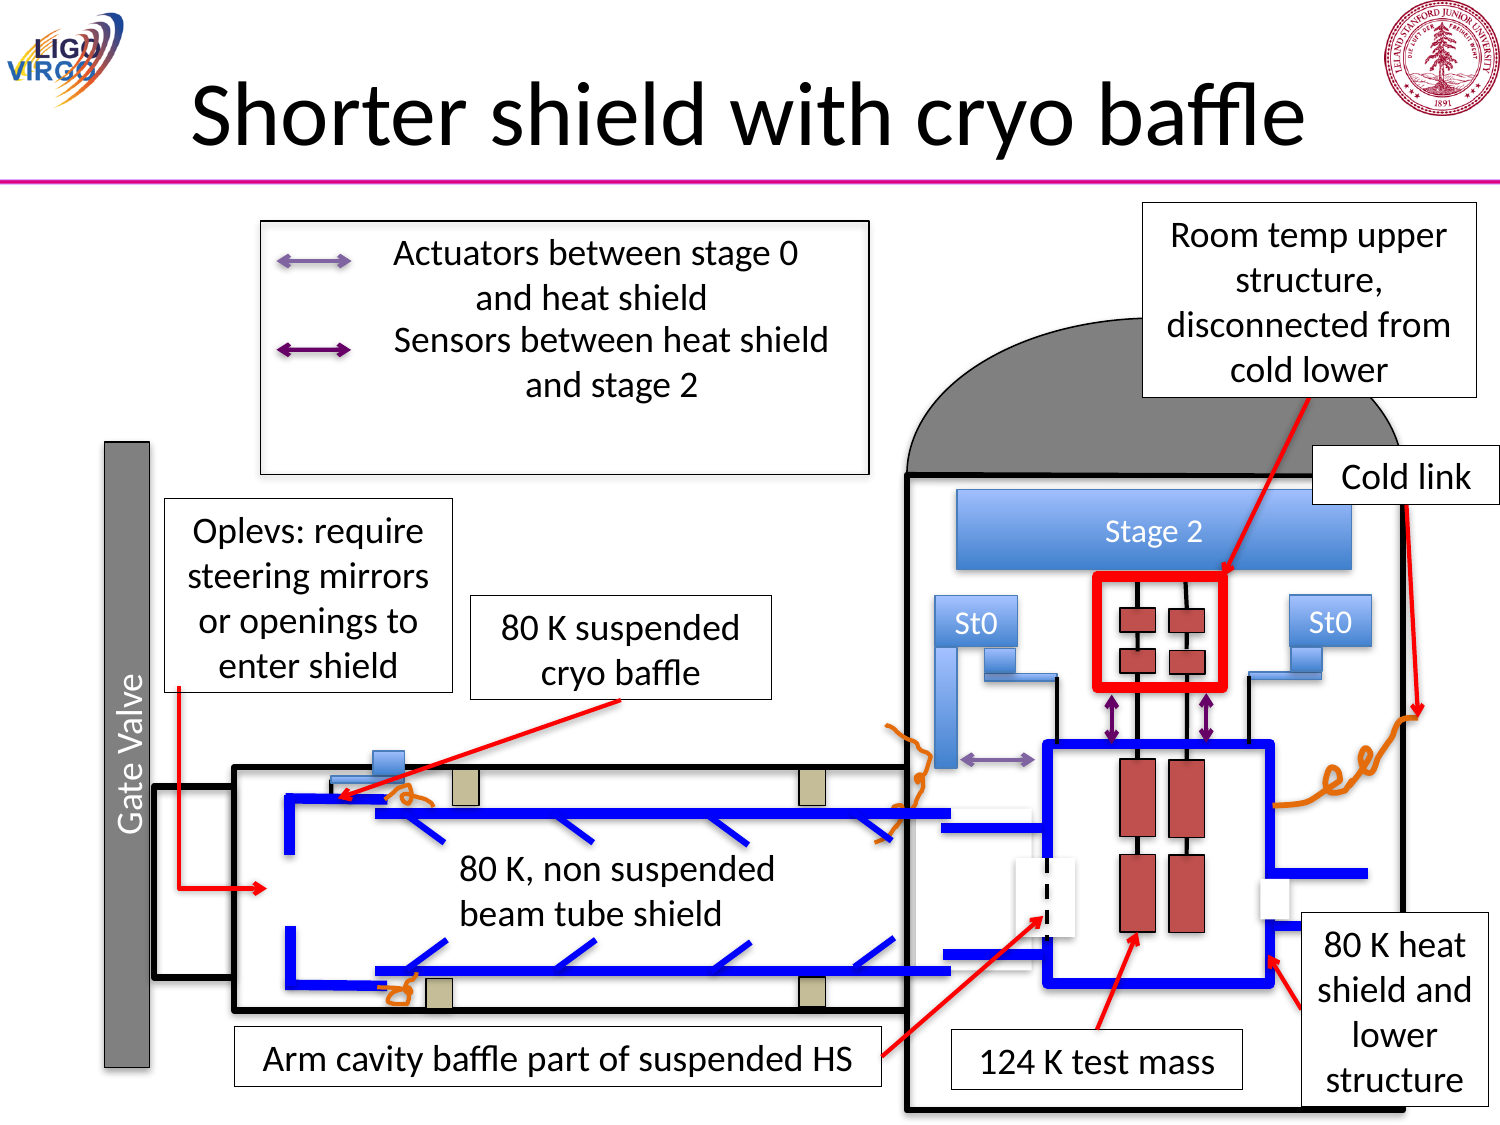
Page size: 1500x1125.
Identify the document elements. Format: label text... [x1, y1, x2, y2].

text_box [881, 915, 1044, 1058]
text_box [233, 317, 1403, 1111]
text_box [406, 939, 448, 970]
text_box 80 K heat shield and lower structure [1408, 912, 1489, 1107]
text_box [153, 839, 228, 978]
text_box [0, 0, 1500, 187]
text_box Room temp upper structure, disconnected from cold lower [1142, 202, 1477, 398]
title Shorter shield with cryo baffle [75, 196, 1425, 203]
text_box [710, 941, 751, 972]
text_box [260, 220, 870, 475]
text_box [708, 815, 749, 846]
text_box Cold link [1408, 445, 1500, 505]
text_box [555, 939, 596, 970]
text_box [1267, 954, 1302, 1011]
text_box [121, 742, 325, 832]
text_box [851, 811, 892, 841]
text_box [1248, 647, 1323, 680]
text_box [337, 701, 622, 799]
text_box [984, 648, 1058, 682]
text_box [404, 813, 445, 843]
text_box Gate Valve [104, 441, 150, 1068]
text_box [1222, 399, 1310, 577]
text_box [854, 937, 895, 968]
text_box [553, 813, 594, 843]
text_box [1406, 505, 1419, 718]
text_box Oplevs: require steering mirrors or openings to enter shield [164, 498, 228, 693]
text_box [1096, 931, 1138, 1030]
slide_number 70 [1408, 1042, 1425, 1103]
